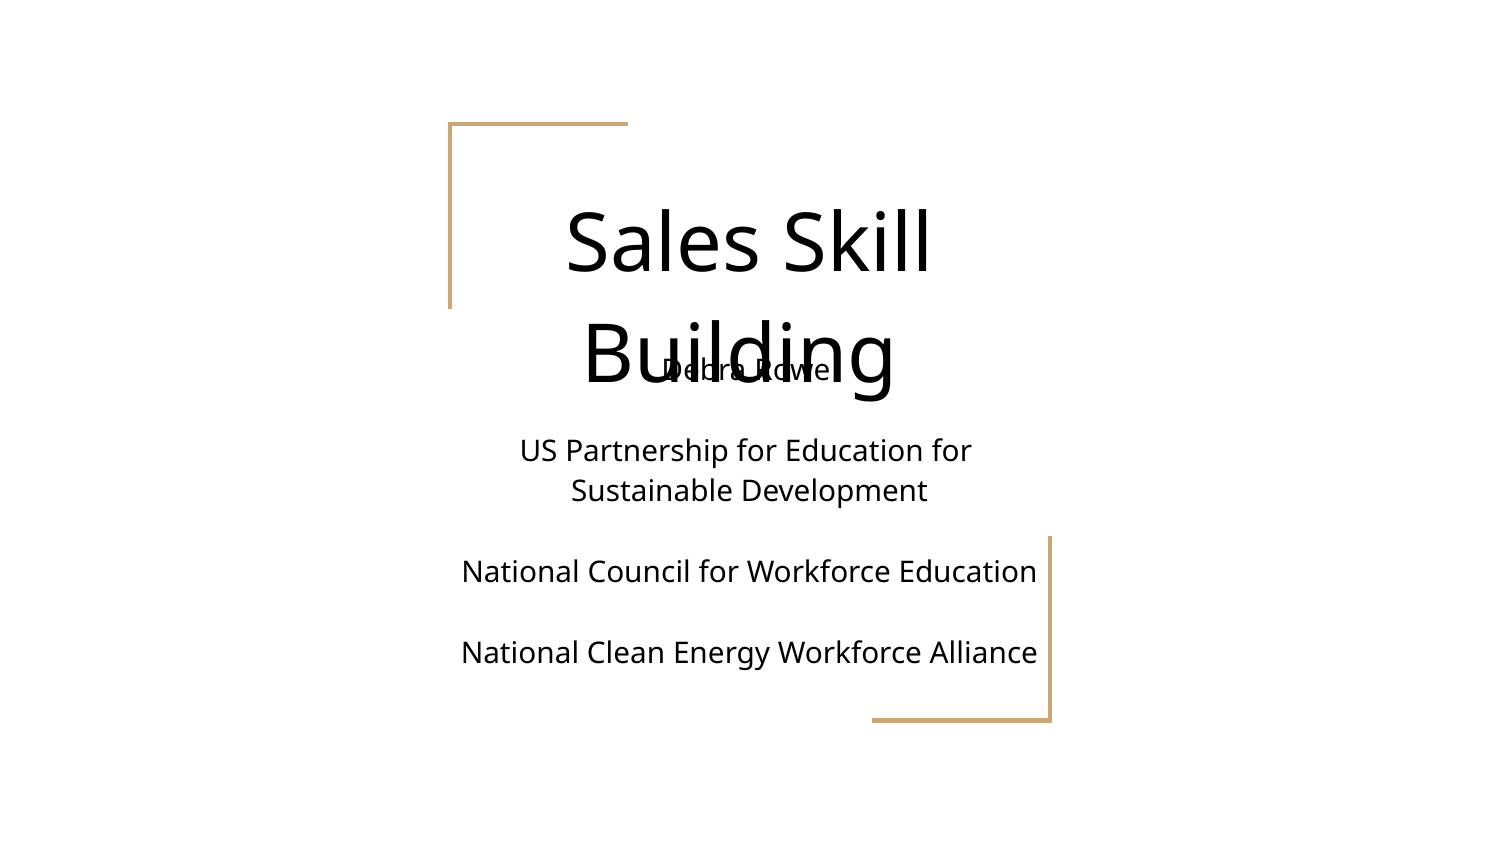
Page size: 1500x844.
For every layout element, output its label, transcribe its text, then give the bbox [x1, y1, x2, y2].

subtitle Debra Rowe US Partnership for Education for Sustainable Development National Council for Workforce Education National Clean Energy Workforce Alliance [433, 333, 1067, 695]
title Sales Skill Building [499, 169, 1001, 333]
